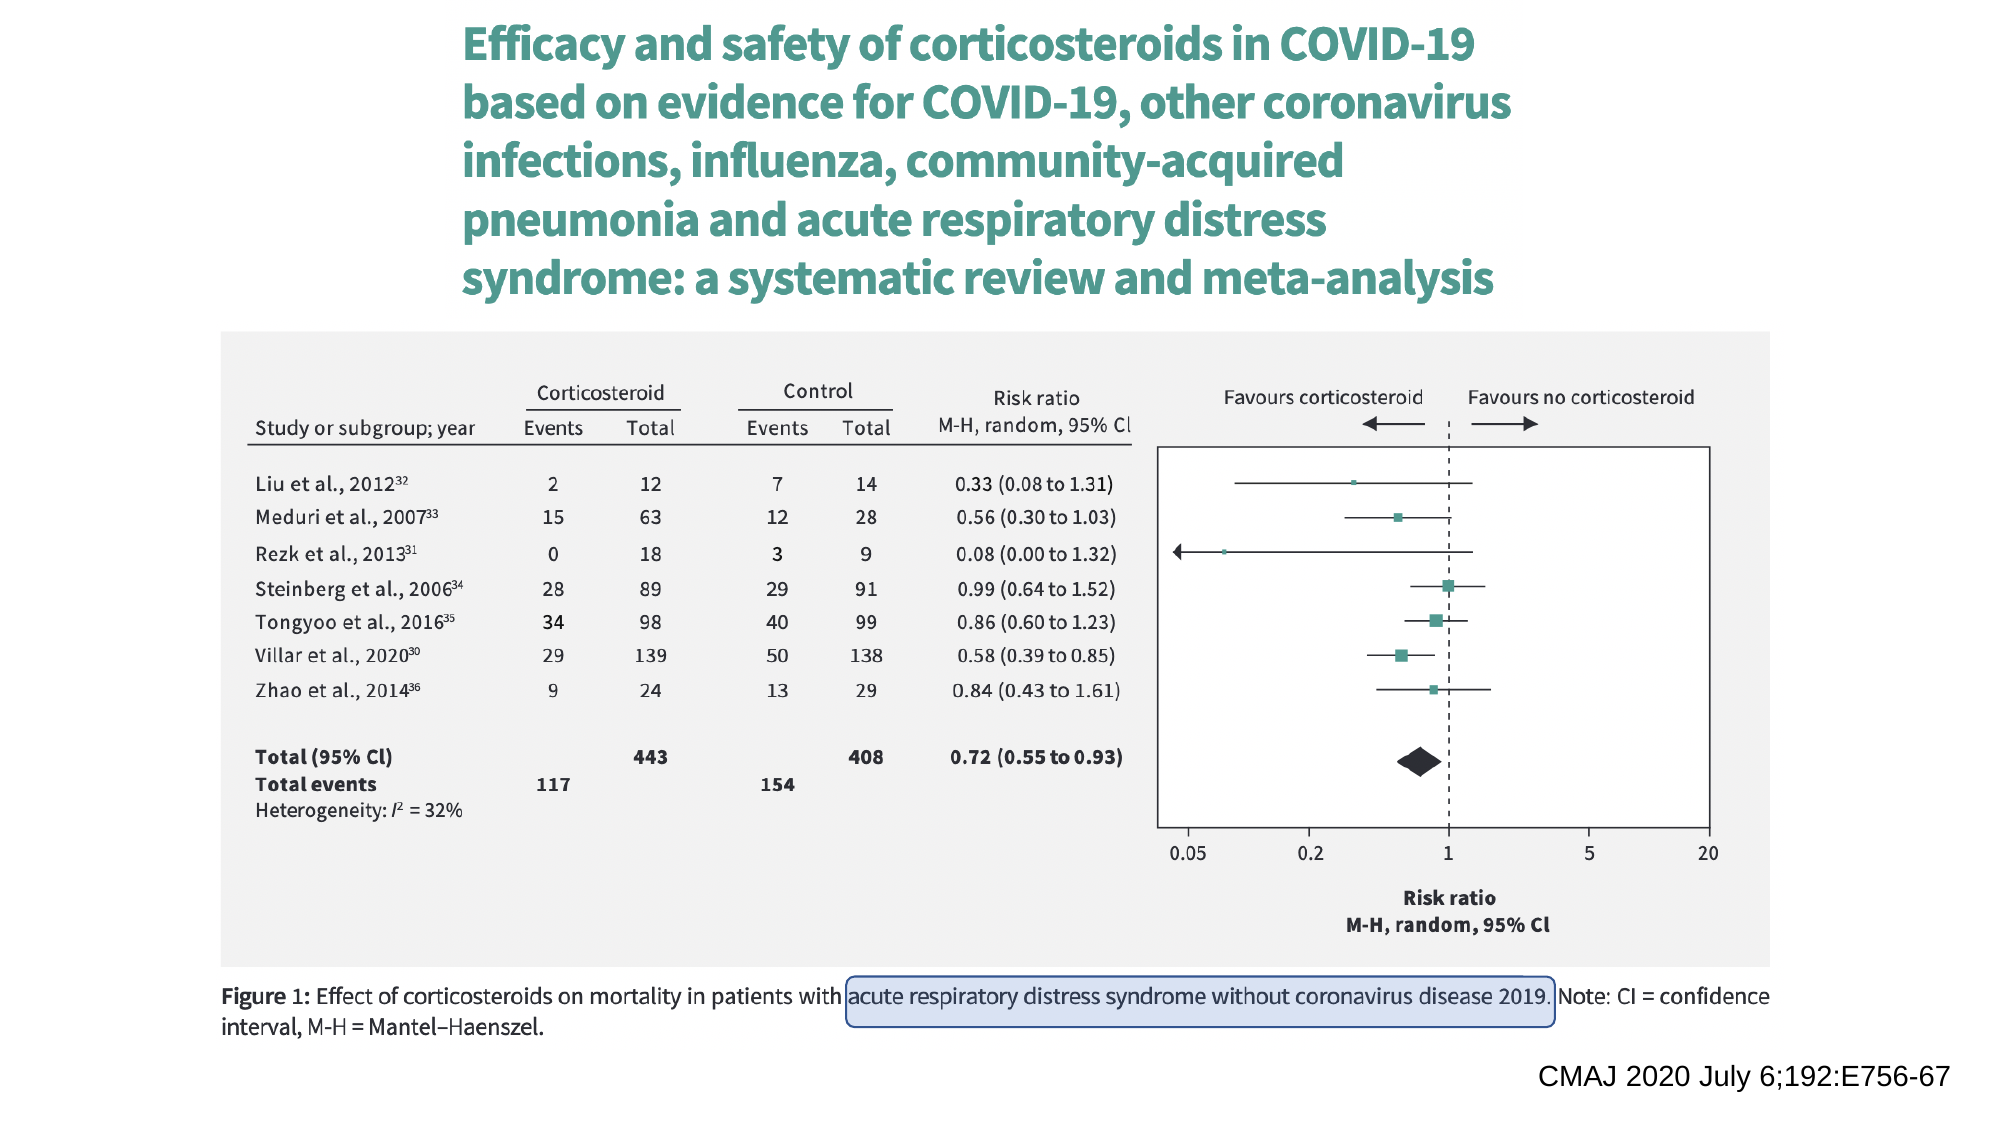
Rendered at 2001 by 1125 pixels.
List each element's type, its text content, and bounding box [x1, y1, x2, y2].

picture [445, 0, 1523, 319]
picture [216, 320, 1784, 1050]
text_box CMAJ 2020 July 6;192:E756-67 [1523, 1049, 1967, 1100]
